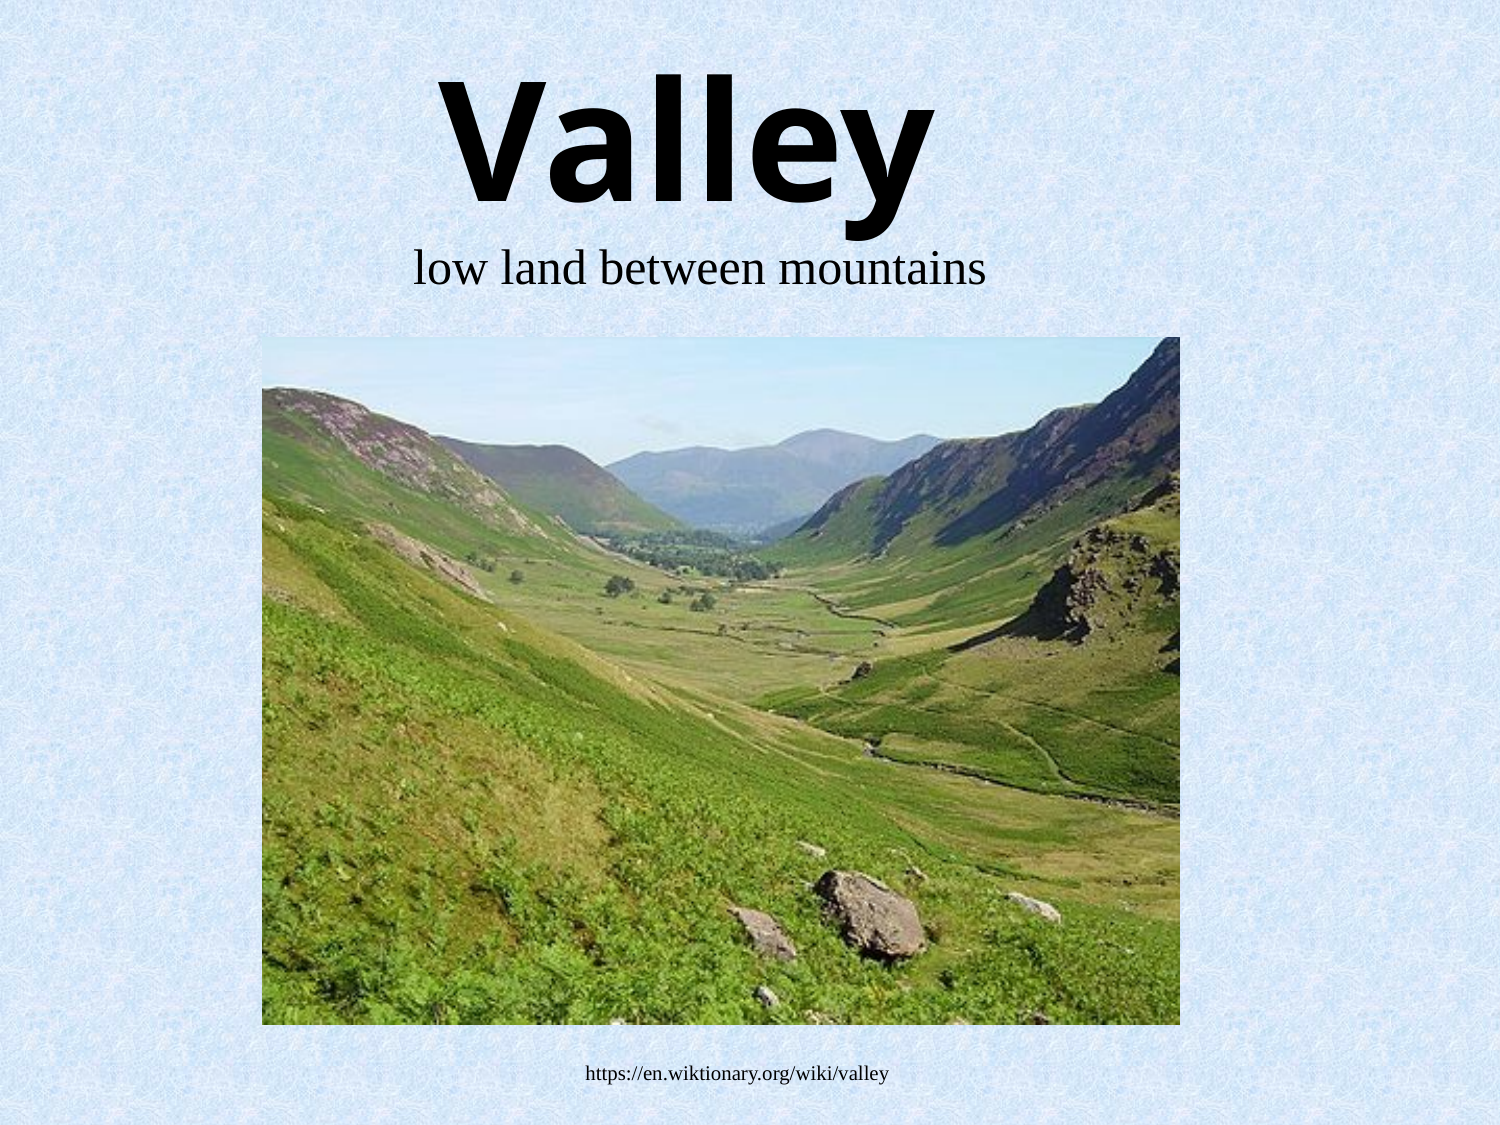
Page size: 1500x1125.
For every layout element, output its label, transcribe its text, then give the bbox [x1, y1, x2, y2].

picture [0, 0, 1500, 1125]
text_box Valley [423, 27, 951, 226]
text_box low land between mountains [398, 226, 1015, 302]
text_box https://en.wiktionary.org/wiki/valley [570, 1052, 905, 1092]
